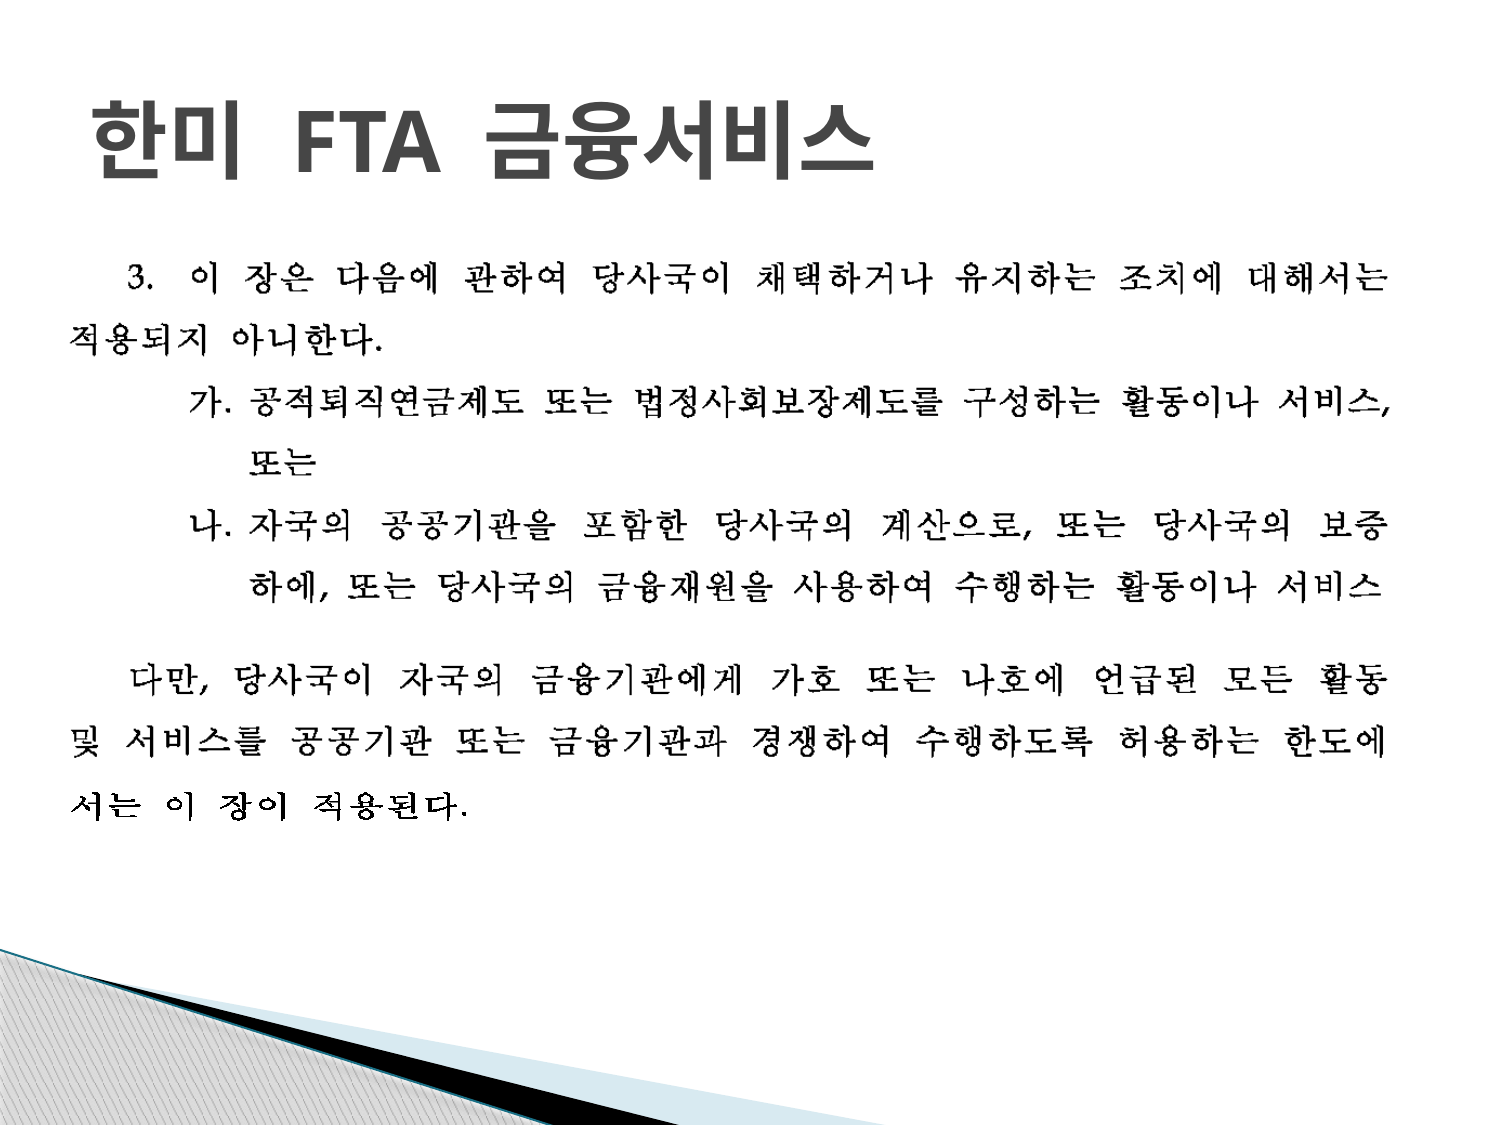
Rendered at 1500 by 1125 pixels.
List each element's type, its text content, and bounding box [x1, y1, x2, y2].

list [58, 245, 1409, 785]
picture [58, 773, 481, 833]
title 한미 FTA 금융서비스 [75, 45, 1425, 233]
